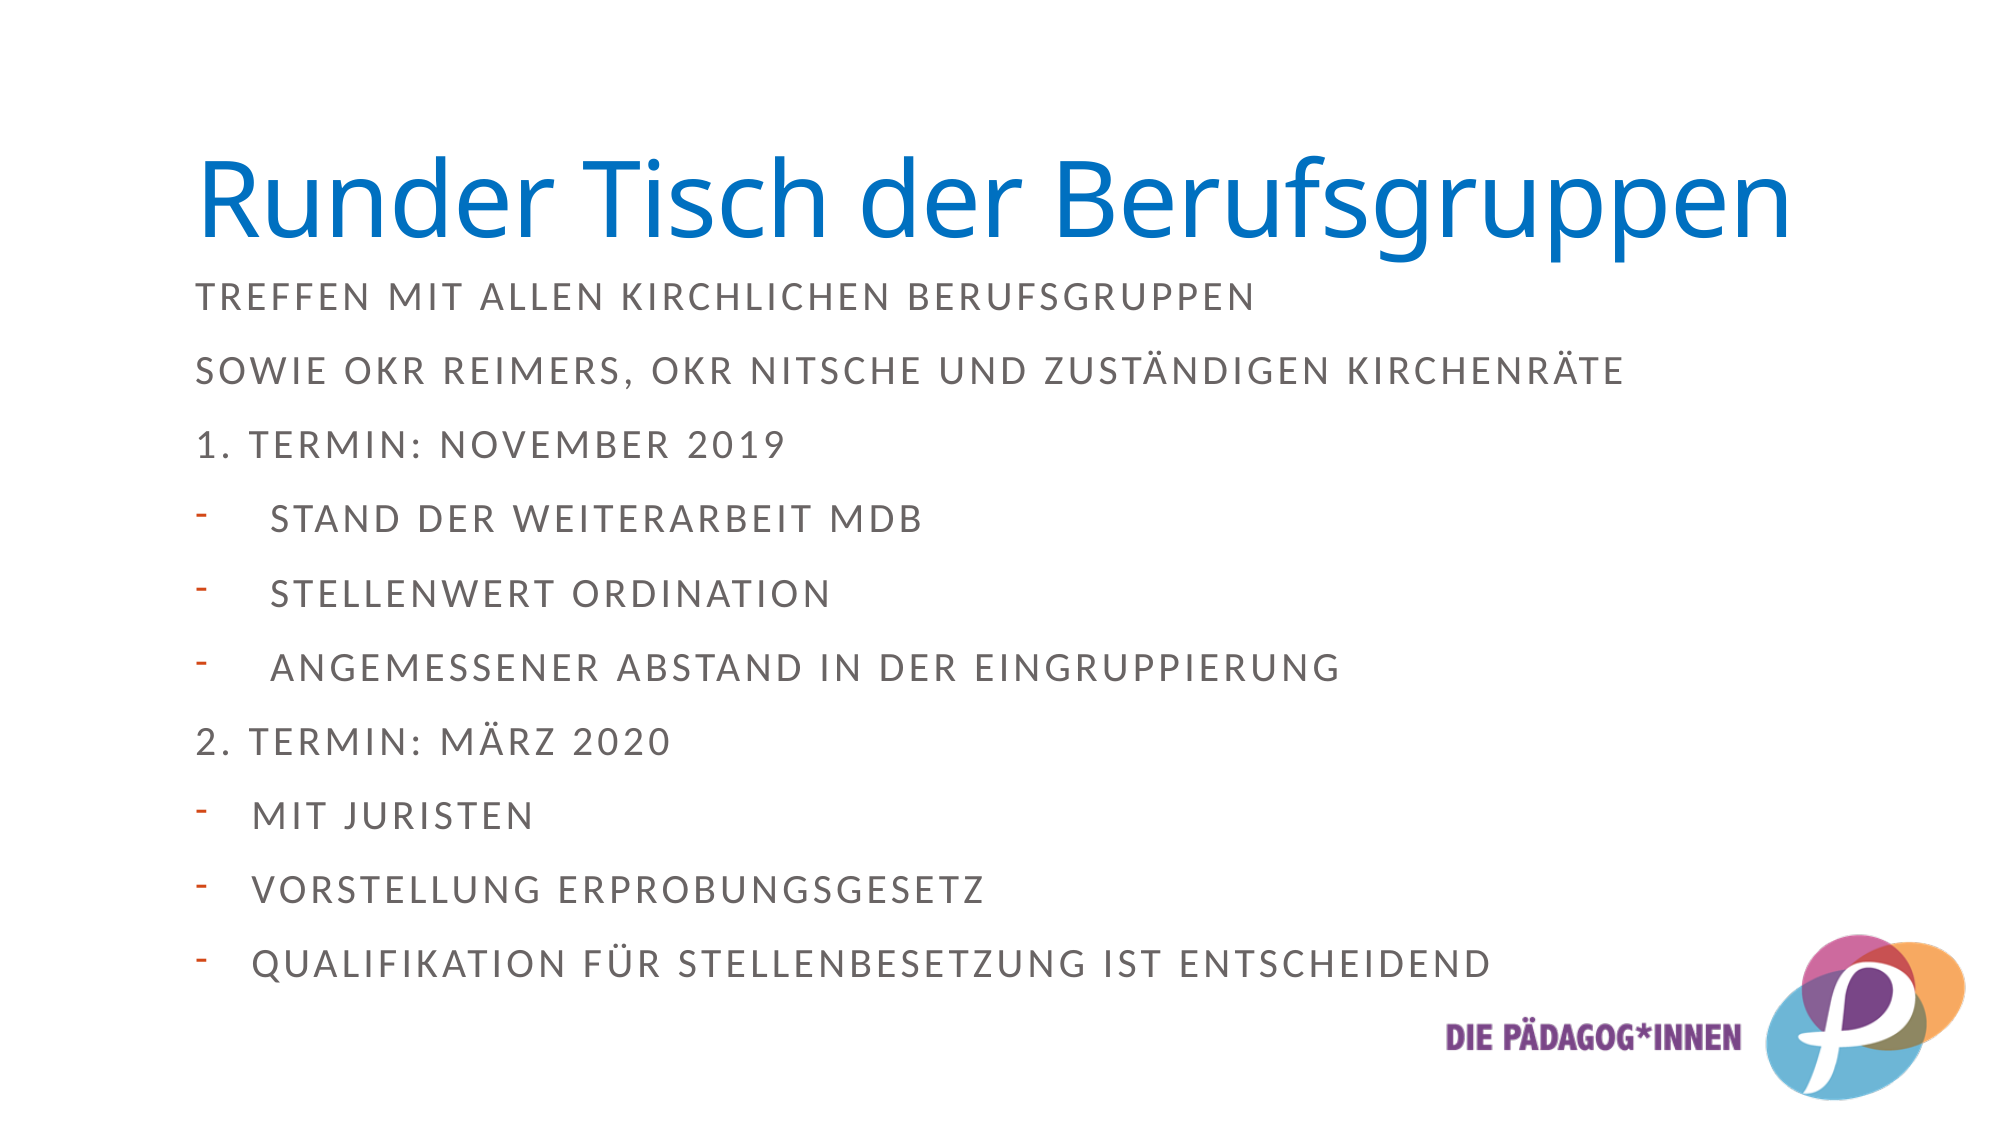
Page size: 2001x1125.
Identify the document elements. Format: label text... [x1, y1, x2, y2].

subtitle Treffen mit allen kirchlichen Berufsgruppen Sowie OKR Reimers, OKR Nitsche und Zuständigen Kirchenräte 1. Termin: November 2019 Stand der Weiterarbeit MdB Stellenwert Ordination Angemessener Abstand in der Eingruppierung 2. Termin: März 2020 Mit Juristen Vorstellung Erprobungsgesetz Qualifikation für Stellenbesetzung ist entscheidend [180, 266, 1952, 1006]
title Runder Tisch der Berufsgruppen [180, 36, 1840, 266]
picture [1437, 922, 1974, 1113]
